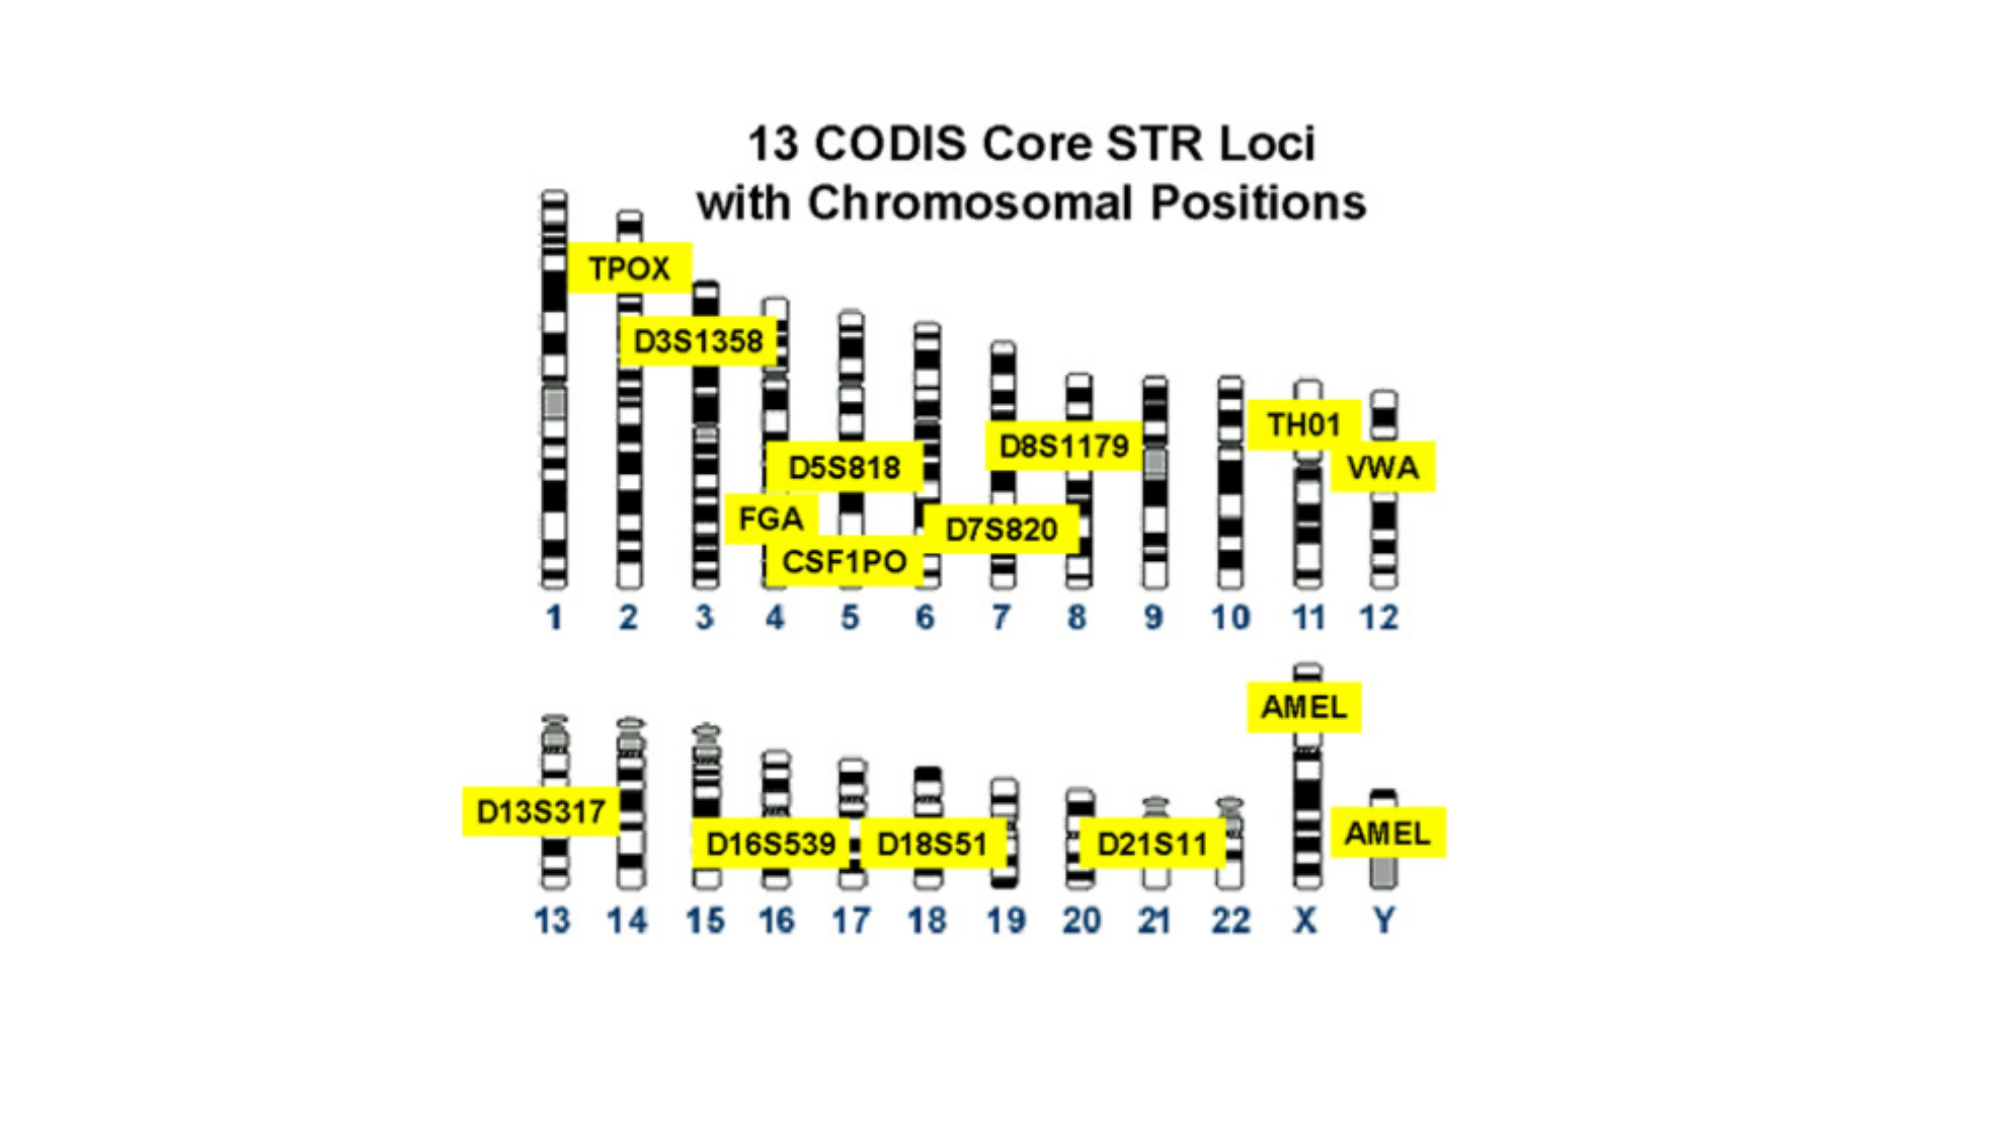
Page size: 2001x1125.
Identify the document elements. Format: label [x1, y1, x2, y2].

list [317, 90, 1672, 957]
